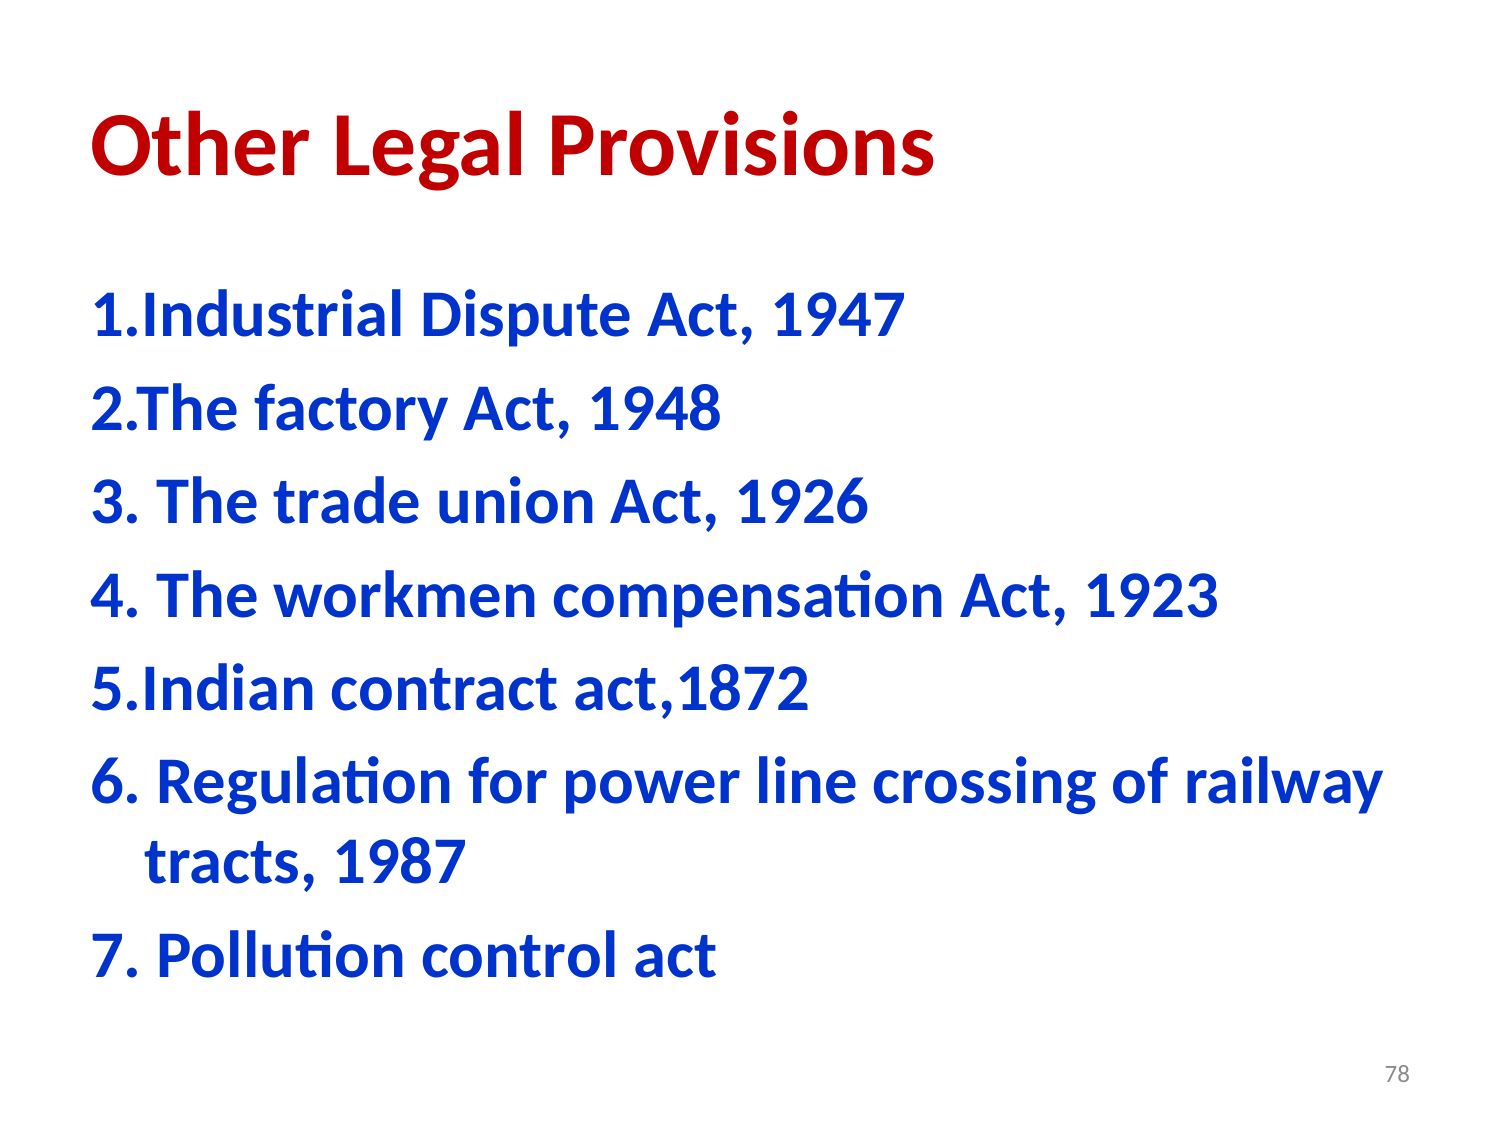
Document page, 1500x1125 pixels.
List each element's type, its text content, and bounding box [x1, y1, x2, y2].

slide_number 78 [1074, 1042, 1425, 1103]
list 1.Industrial Dispute Act, 1947 2.The factory Act, 1948 3. The trade union Act, 1926 4. The workmen compensation Act, 1923 5.Indian contract act,1872 6. Regulation for power line crossing of railway tracts, 1987 7. Pollution control act [75, 262, 1425, 1005]
title Other Legal Provisions [75, 45, 1425, 233]
